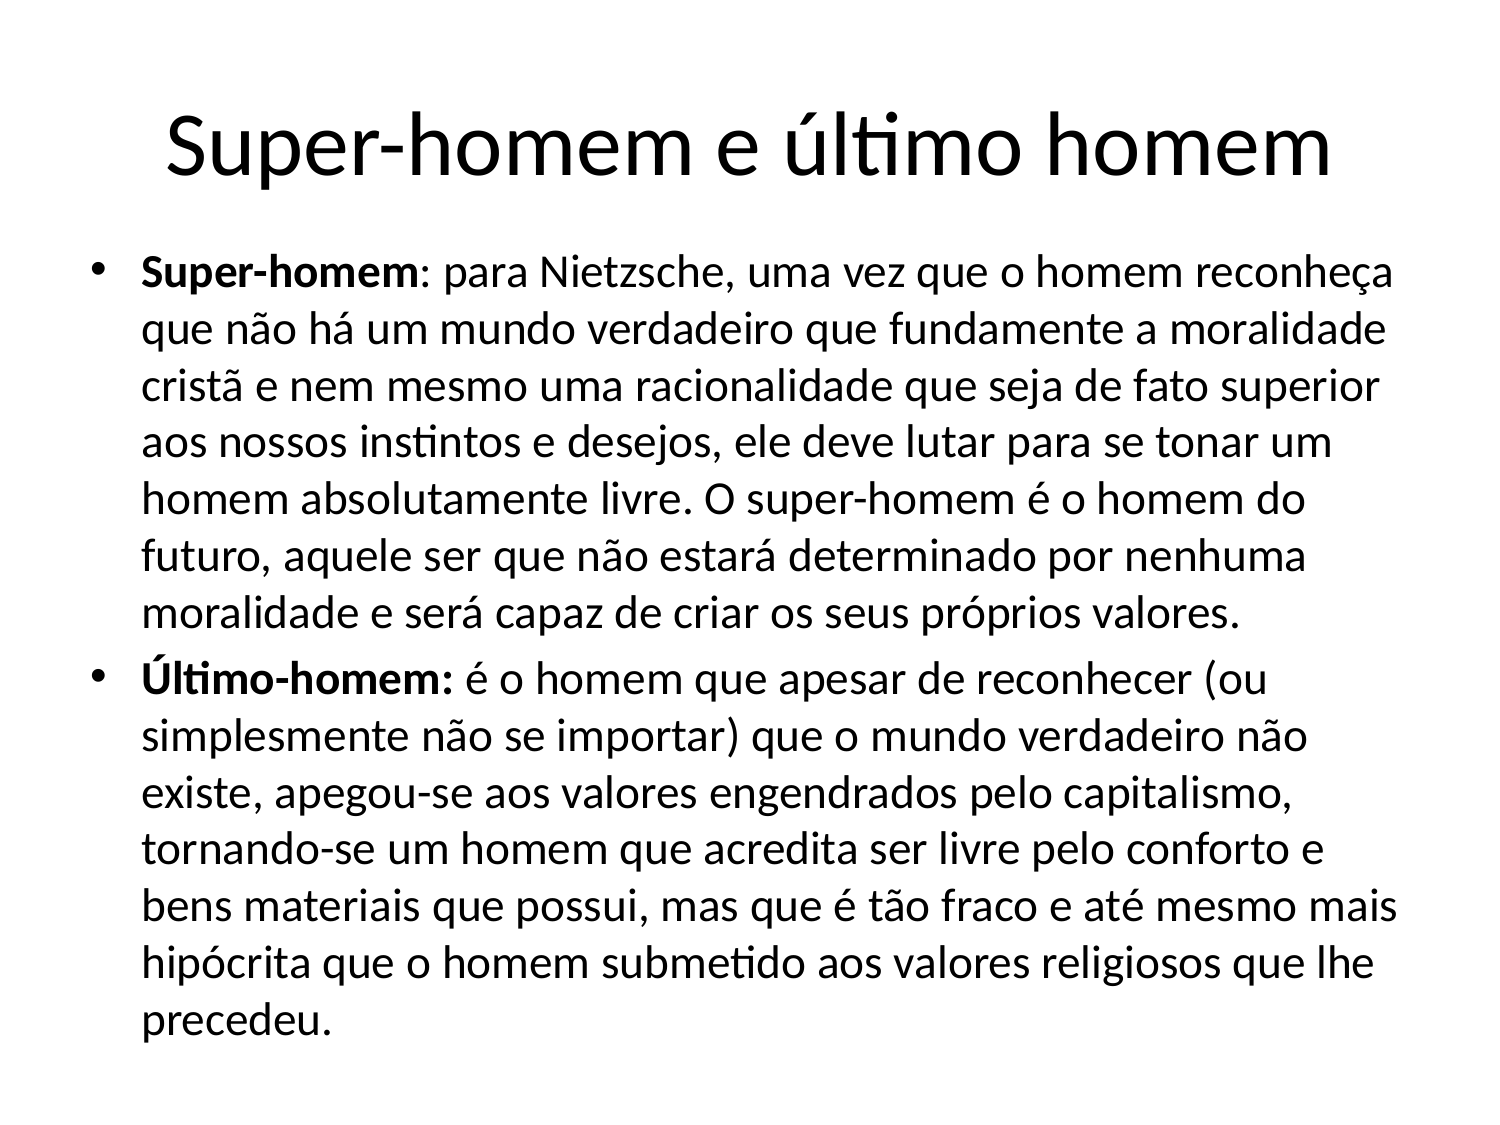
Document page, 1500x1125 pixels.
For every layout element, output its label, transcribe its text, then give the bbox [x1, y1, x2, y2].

title Super-homem e último homem [75, 45, 1425, 232]
list Super-homem: para Nietzsche, uma vez que o homem reconheça que não há um mundo verdadeiro que fundamente a moralidade cristã e nem mesmo uma racionalidade que seja de fato superior aos nossos instintos e desejos, ele deve lutar para se tonar um homem absolutamente livre. O super-homem é o homem do futuro, aquele ser que não estará determinado por nenhuma moralidade e será capaz de criar os seus próprios valores. Último-homem: é o homem que apesar de reconhecer (ou simplesmente não se importar) que o mundo verdadeiro não existe, apegou-se aos valores engendrados pelo capitalismo, tornando-se um homem que acredita ser livre pelo conforto e bens materiais que possui, mas que é tão fraco e até mesmo mais hipócrita que o homem submetido aos valores religiosos que lhe precedeu. [75, 232, 1425, 1097]
